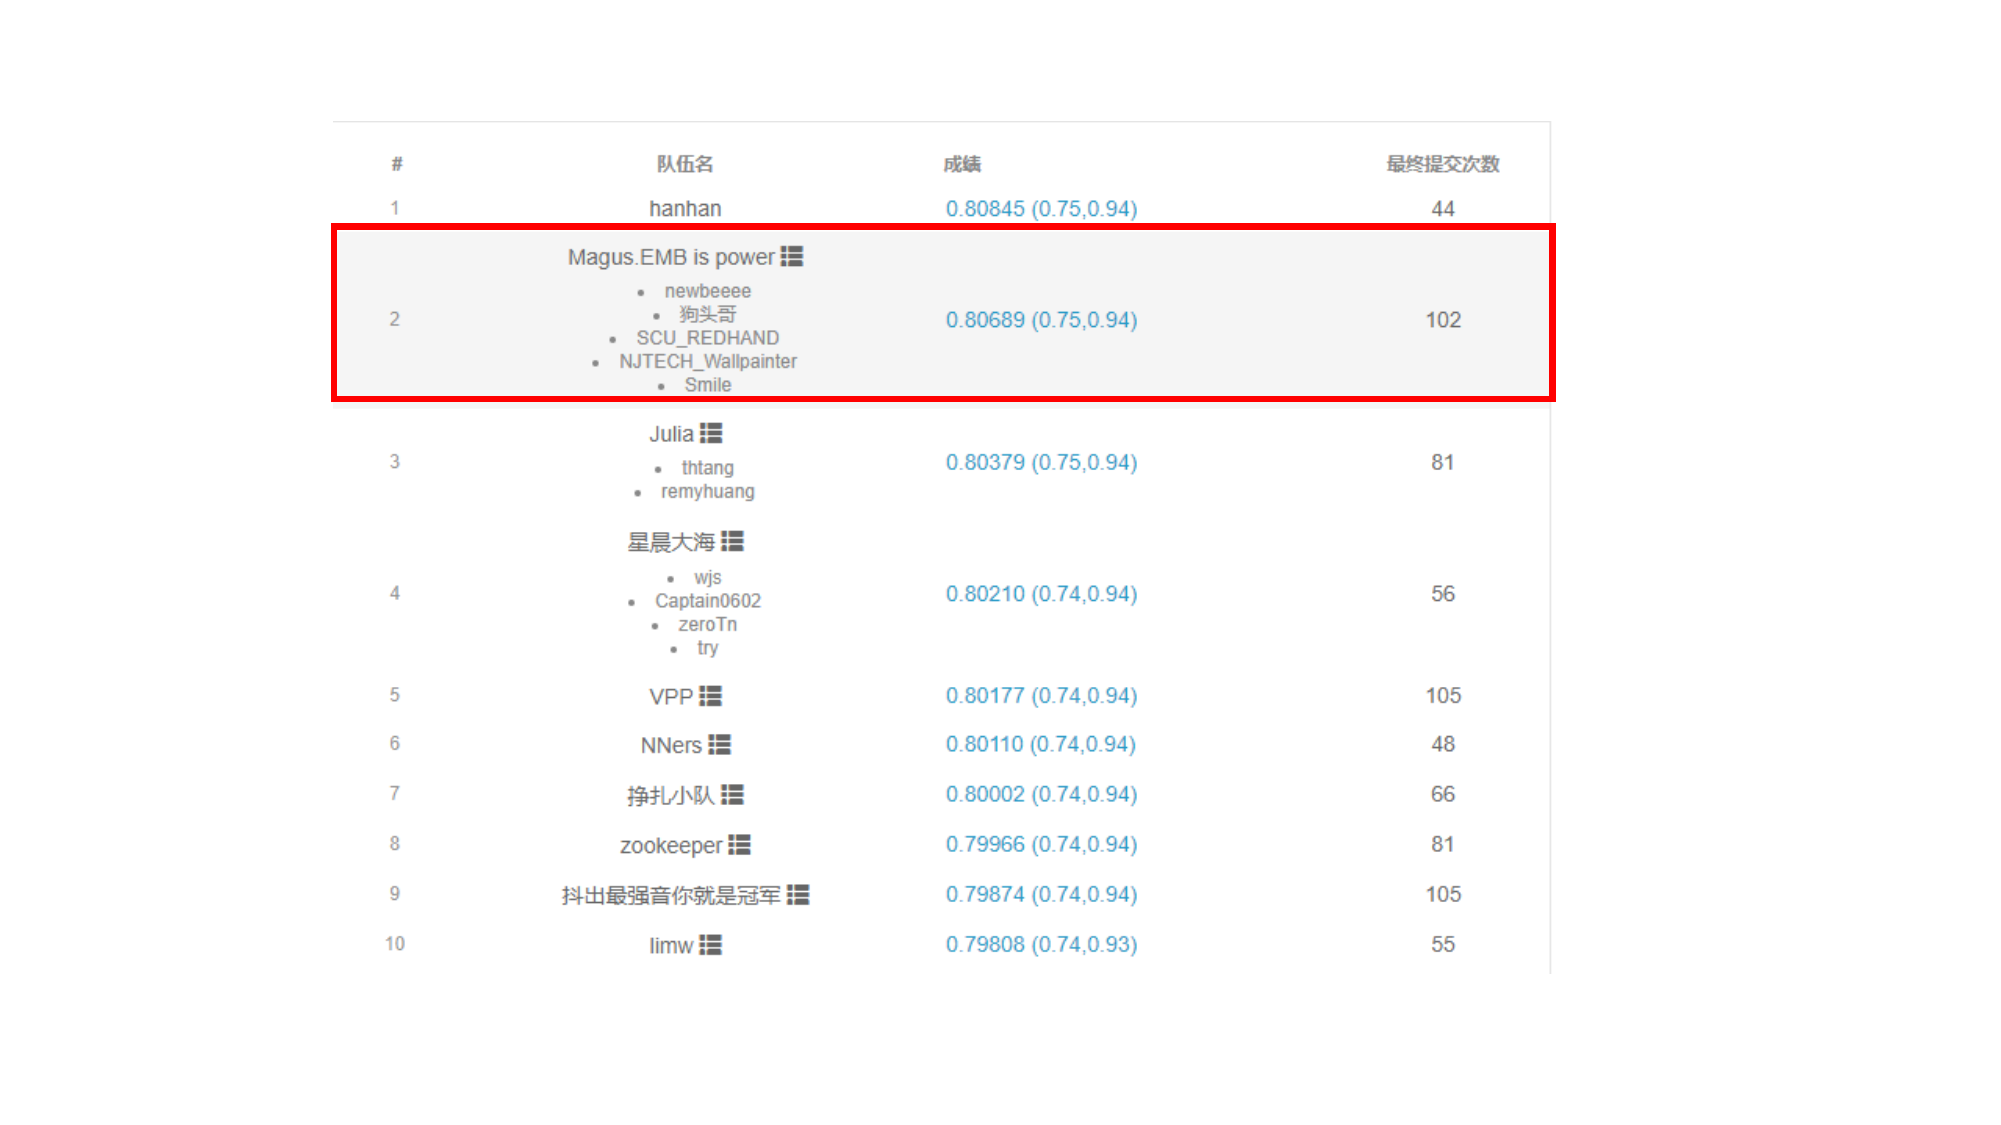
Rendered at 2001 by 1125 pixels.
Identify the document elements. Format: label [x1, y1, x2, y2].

picture [333, 121, 1553, 974]
